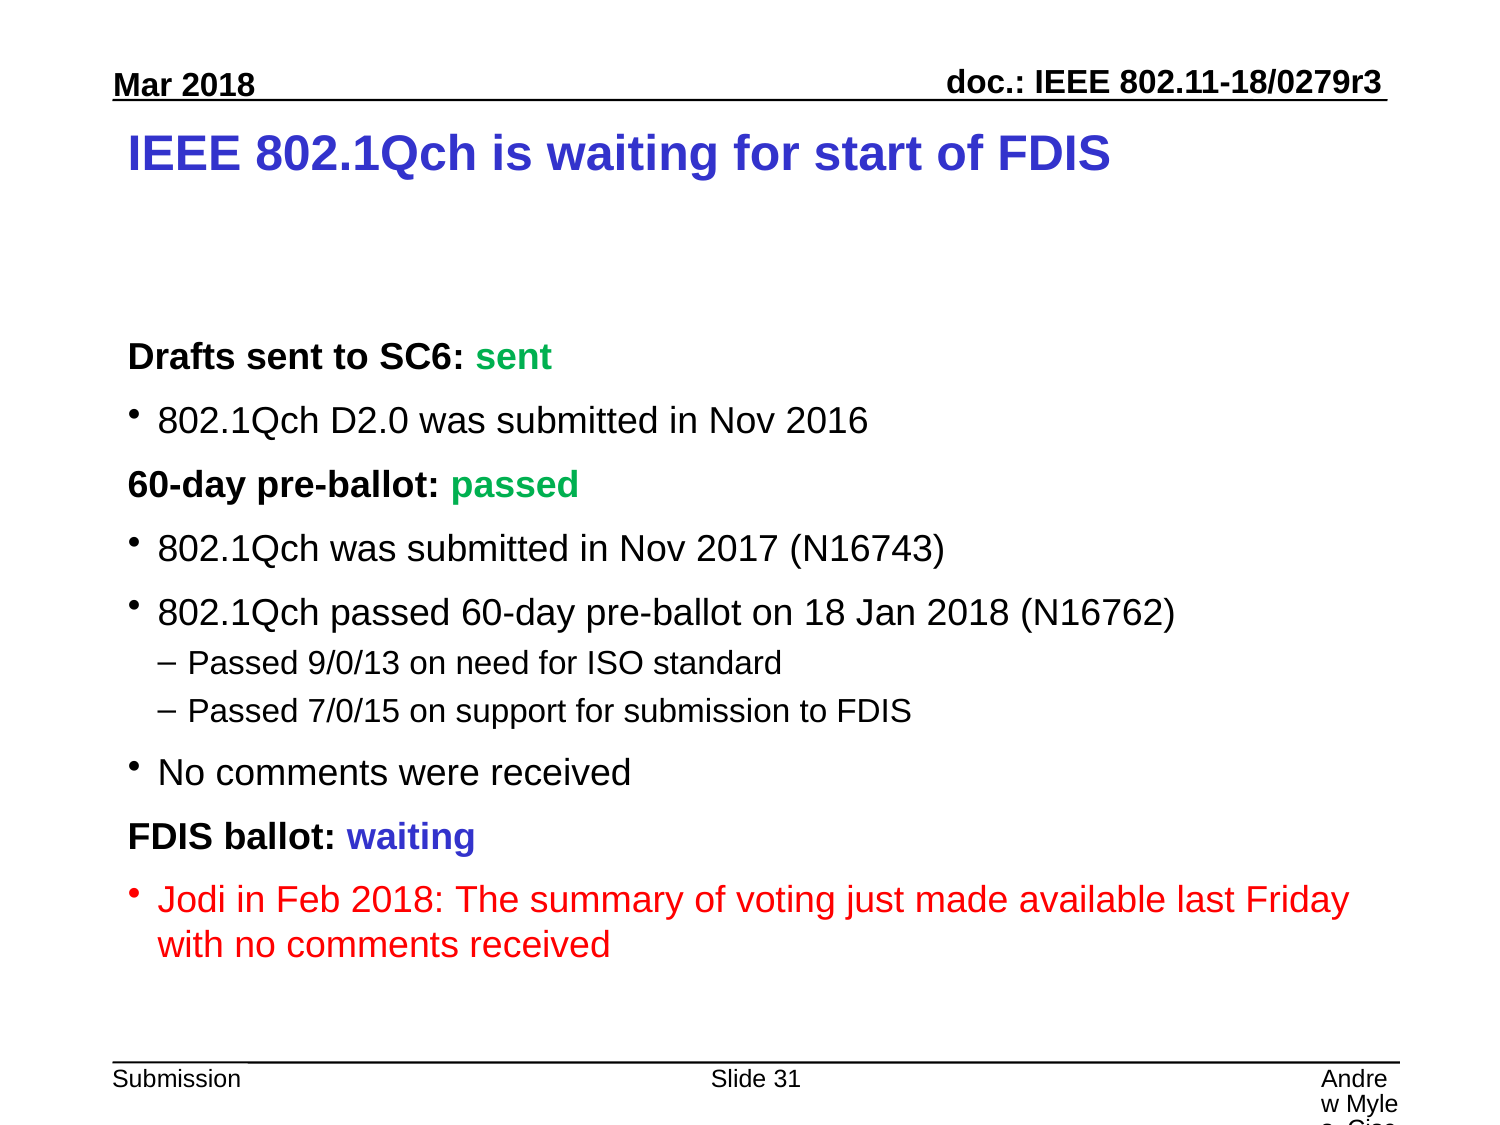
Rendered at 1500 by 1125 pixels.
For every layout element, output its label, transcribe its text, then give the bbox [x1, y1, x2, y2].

footer Andrew Myles, Cisco [1320, 1061, 1402, 1093]
title IEEE 802.1Qch is waiting for start of FDIS [112, 112, 1388, 288]
list Drafts sent to SC6: sent 802.1Qch D2.0 was submitted in Nov 2016 60-day pre-ballot: passed 802.1Qch was submitted in Nov 2017 (N16743) 802.1Qch passed 60-day pre-ballot on 18 Jan 2018 (N16762) Passed 9/0/13 on need for ISO standard Passed 7/0/15 on support for submission to FDIS No comments were received FDIS ballot: waiting Jodi in Feb 2018: The summary of voting just made available last Friday with no comments received [112, 324, 1388, 1000]
slide_number Slide 31 [709, 1061, 803, 1093]
